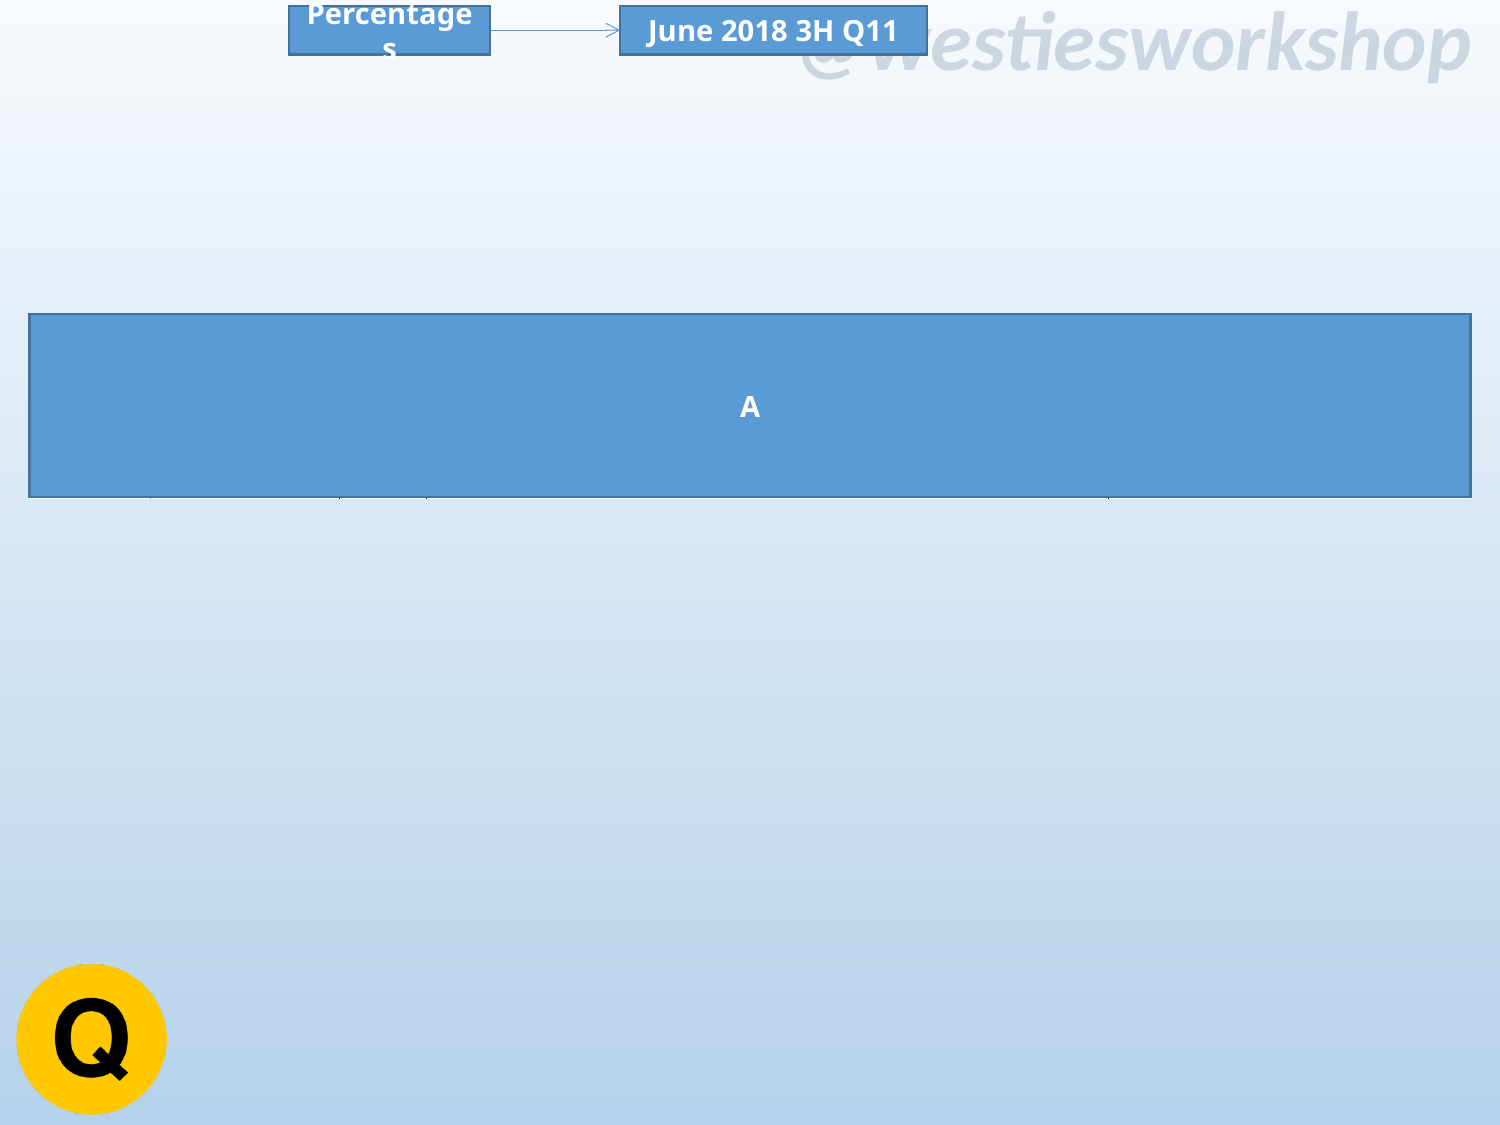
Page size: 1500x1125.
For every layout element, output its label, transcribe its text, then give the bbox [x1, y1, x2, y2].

picture [29, 314, 1471, 499]
text_box Percentages [288, 5, 491, 56]
text_box June 2018 3H Q11 [619, 5, 928, 56]
picture [0, 940, 191, 1125]
